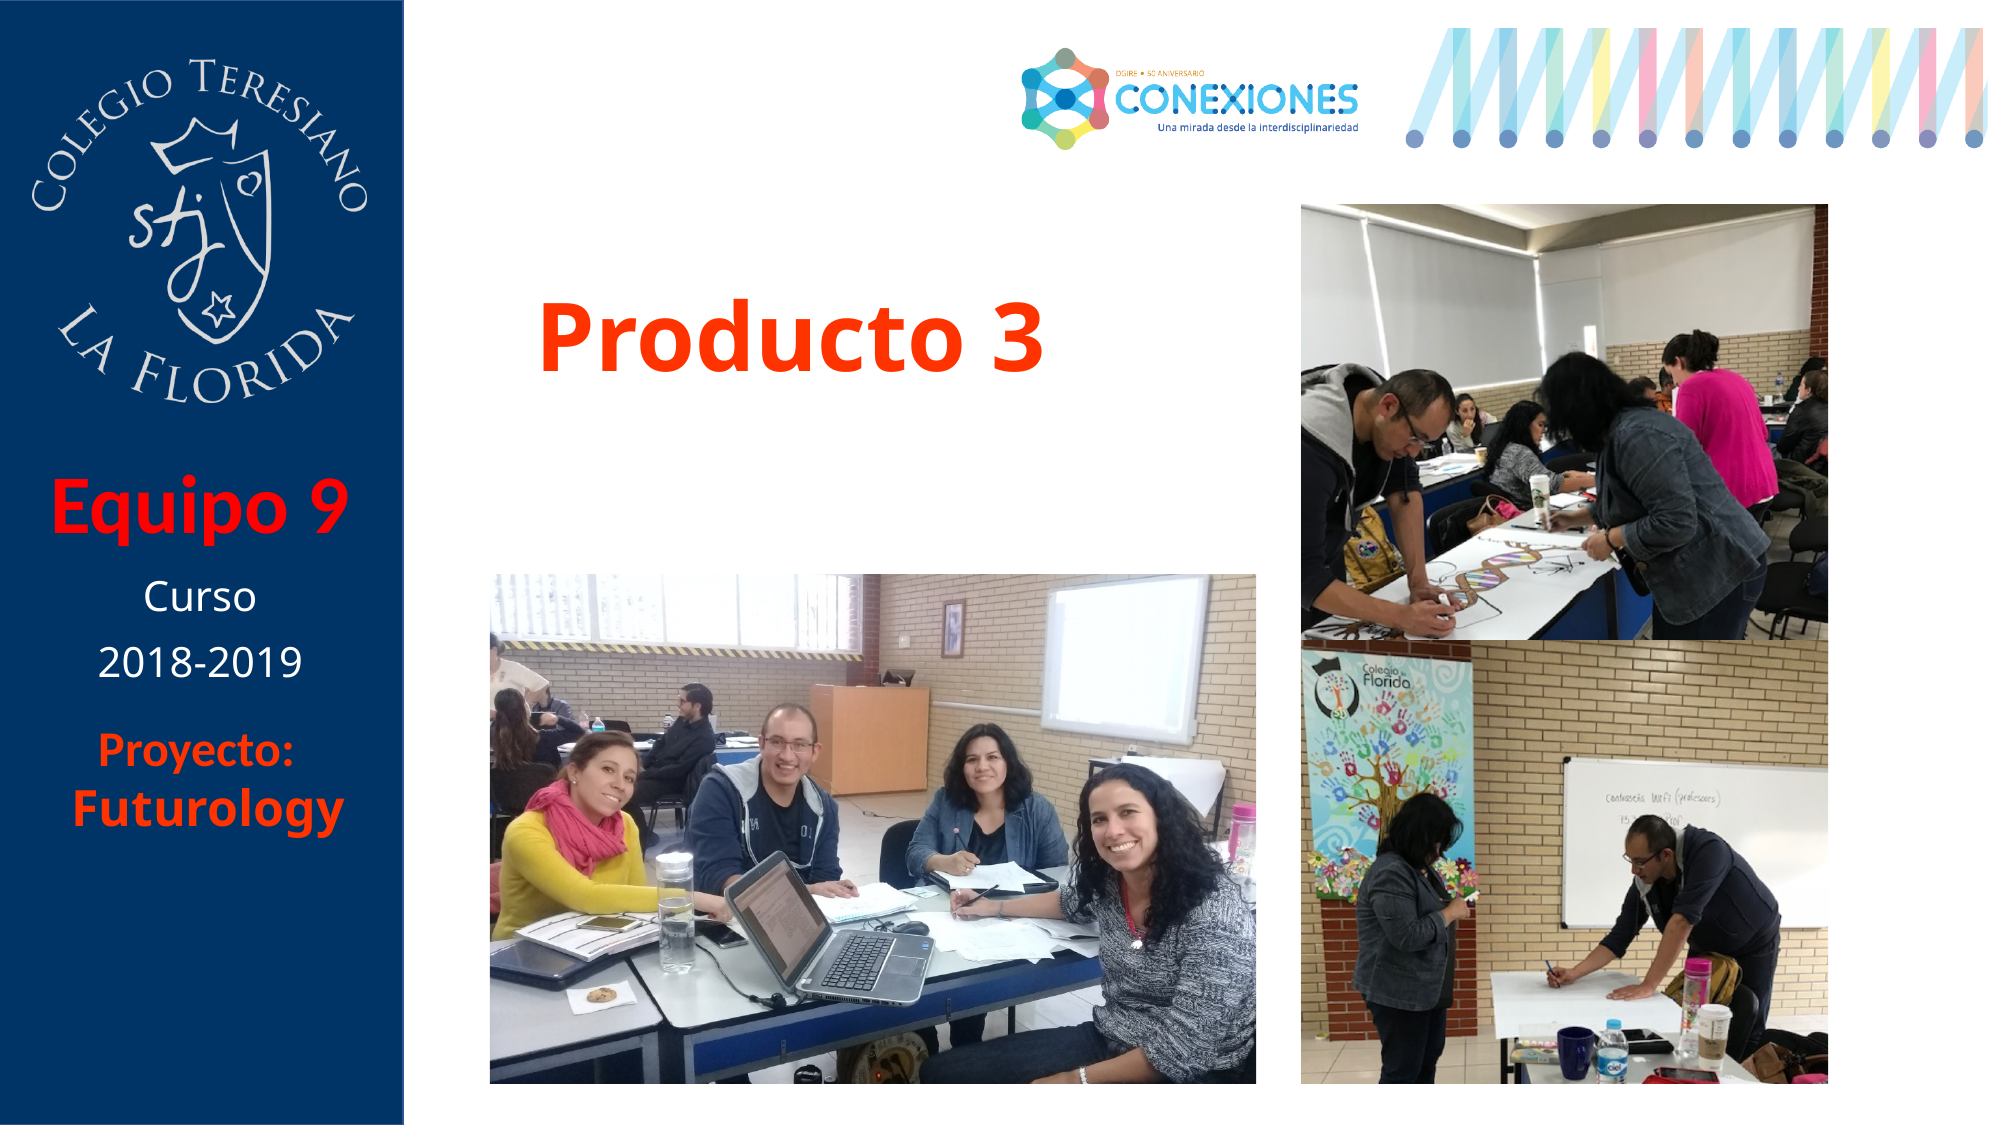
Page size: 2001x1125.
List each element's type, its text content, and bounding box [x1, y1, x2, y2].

text_box Producto 3 [489, 225, 1091, 400]
picture [32, 59, 368, 403]
subtitle Curso 2018-2019 [62, 567, 339, 688]
picture [999, 28, 1988, 158]
text_box [0, 0, 404, 1125]
picture [489, 574, 1257, 1084]
text_box Proyecto: Futurology [33, 709, 383, 845]
picture [1301, 193, 1829, 1125]
text_box Equipo 9 [35, 442, 366, 558]
